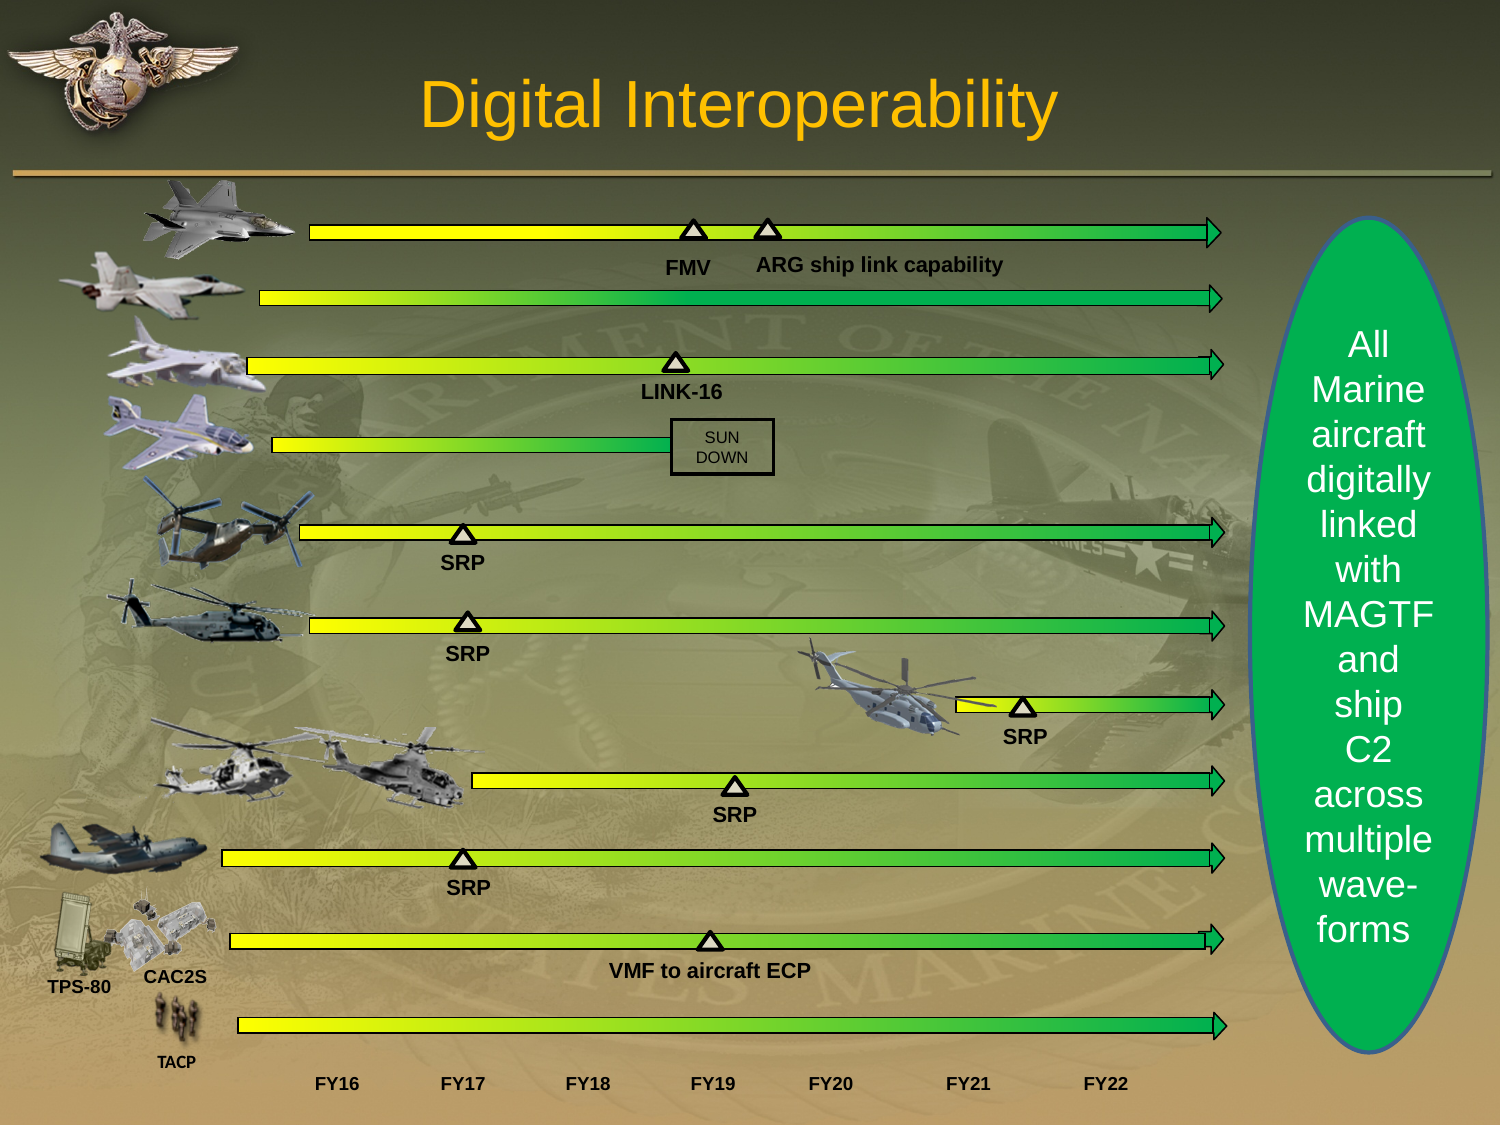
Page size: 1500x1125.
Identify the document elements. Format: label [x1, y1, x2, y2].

text_box [140, 983, 213, 1081]
text_box [32, 891, 134, 1006]
text_box [103, 889, 249, 993]
picture [0, 0, 1500, 1125]
